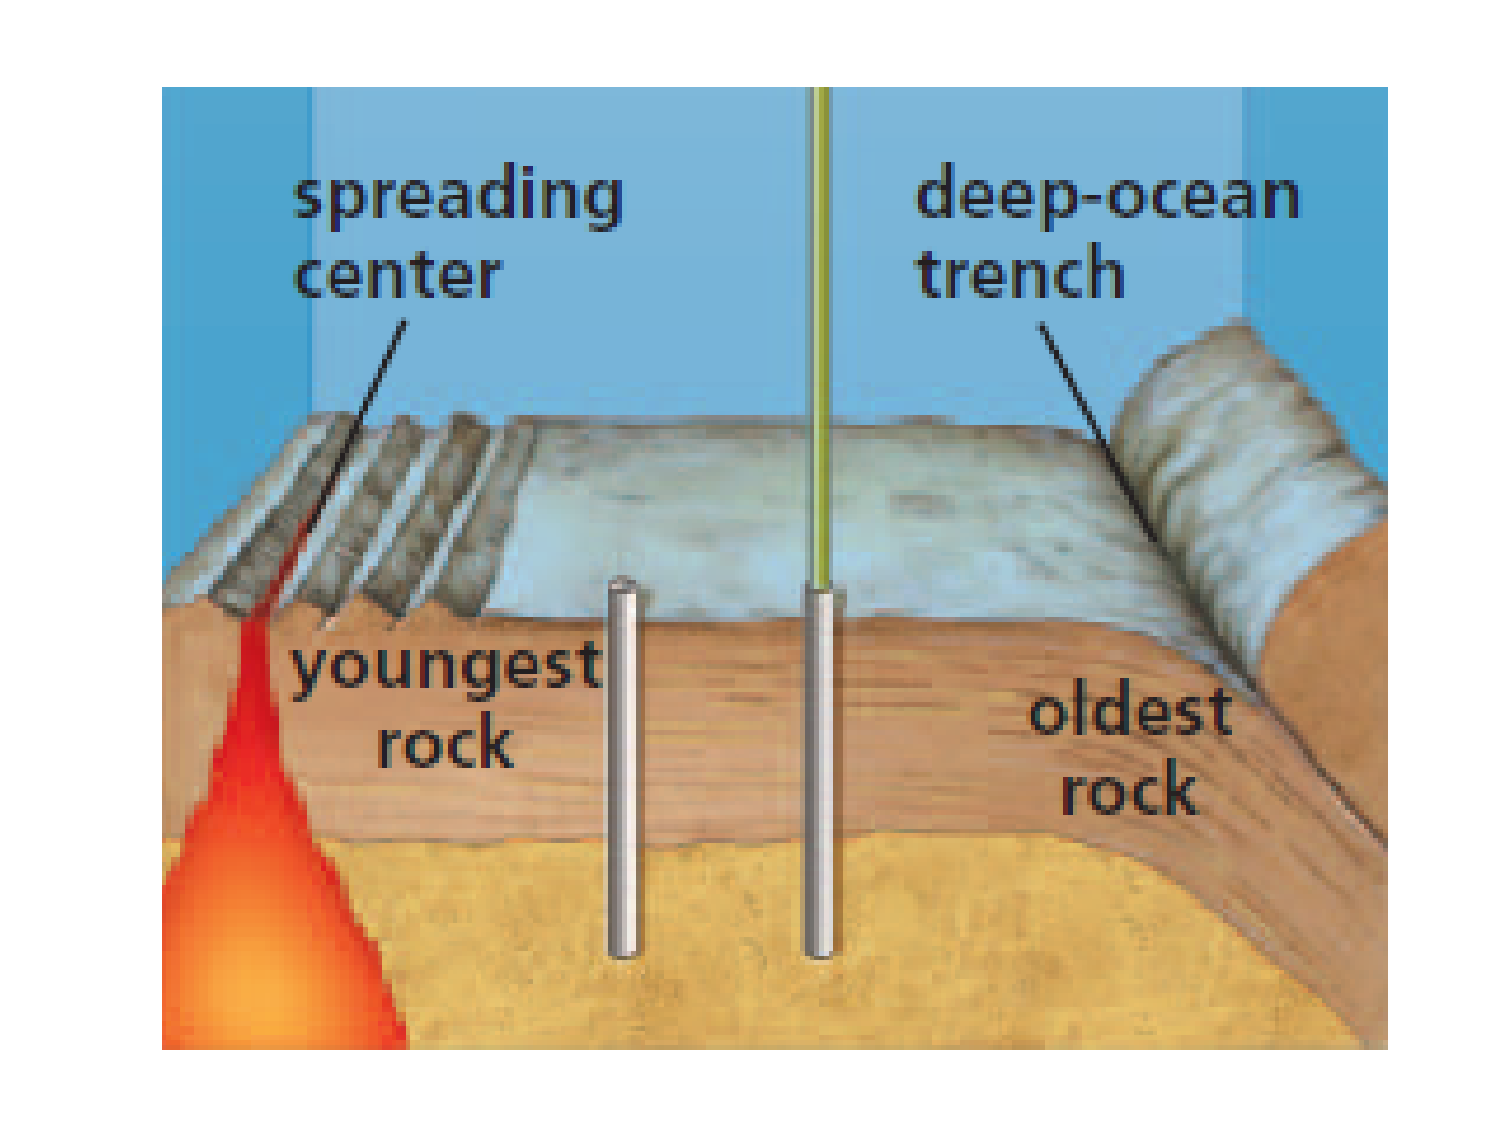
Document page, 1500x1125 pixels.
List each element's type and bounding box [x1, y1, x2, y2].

picture [162, 87, 1388, 1050]
